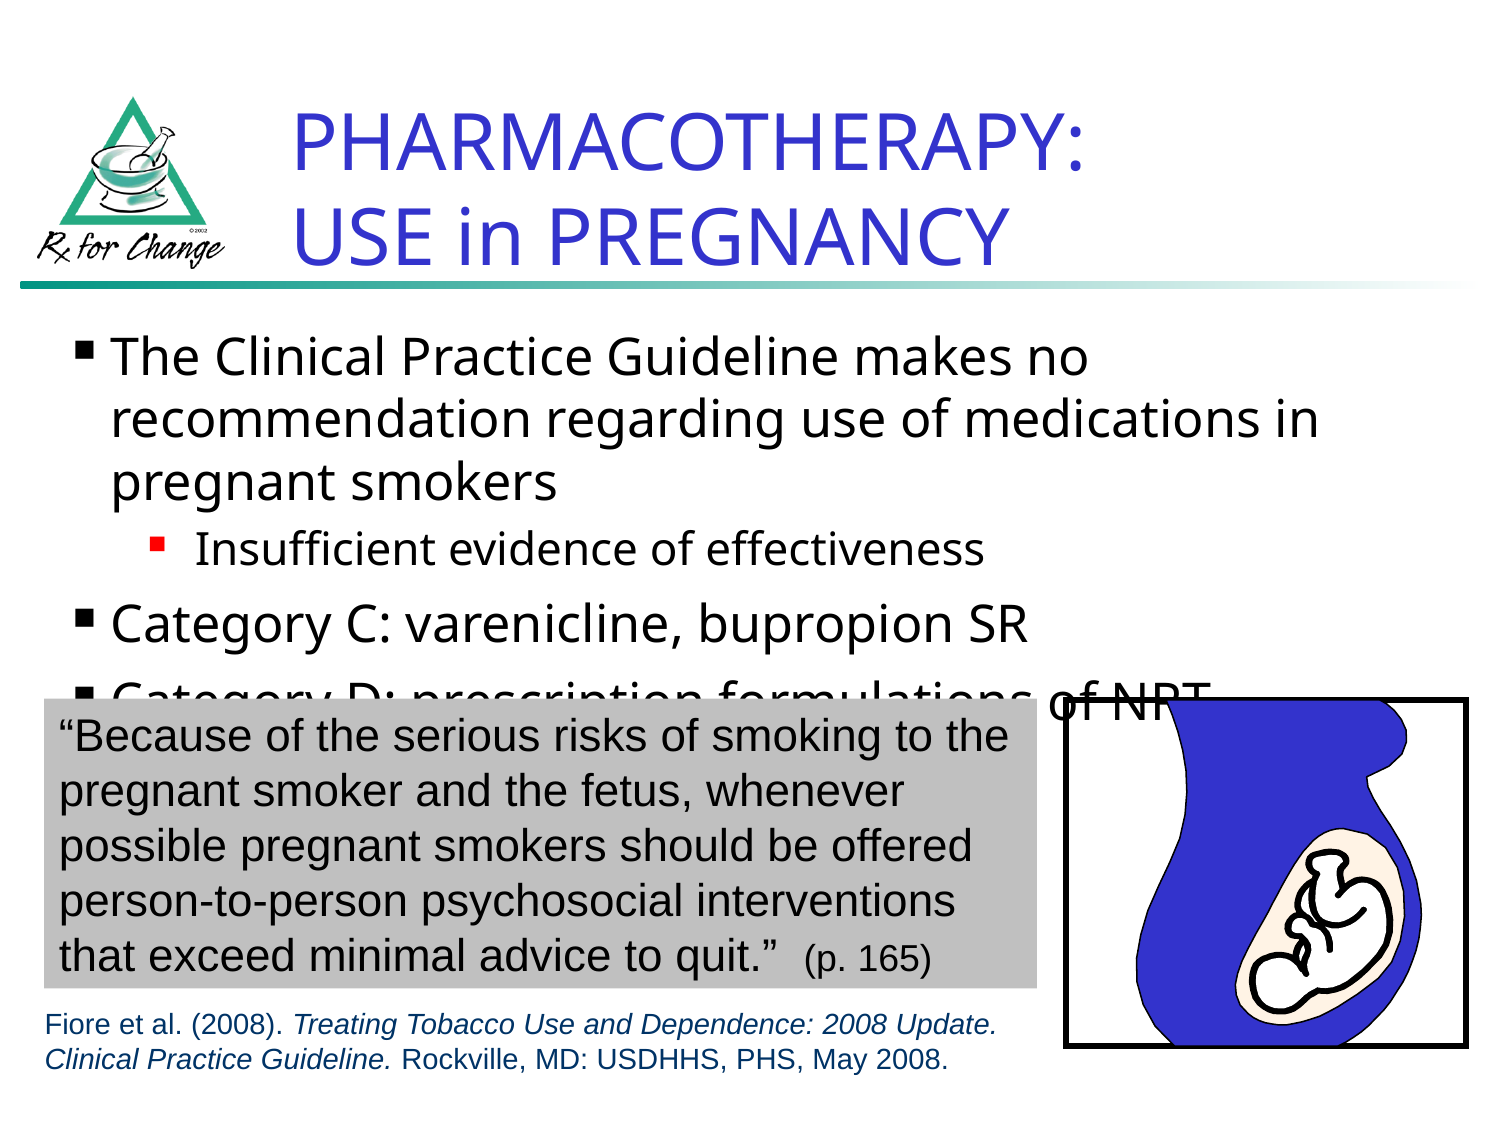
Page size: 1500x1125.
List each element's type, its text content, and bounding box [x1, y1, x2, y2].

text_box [1065, 699, 1467, 1047]
list The Clinical Practice Guideline makes no recommendation regarding use of medications in pregnant smokers Insufficient evidence of effectiveness Category C: varenicline, bupropion SR Category D: prescription formulations of NRT [57, 315, 1500, 972]
picture [37, 96, 225, 269]
text_box “Because of the serious risks of smoking to the pregnant smoker and the fetus, whenever possible pregnant smokers should be offered person-to-person psychosocial interventions that exceed minimal advice to quit.” (p. 165) [44, 698, 1037, 989]
text_box Fiore et al. (2008). Treating Tobacco Use and Dependence: 2008 Update. Clinical Practice Guideline. Rockville, MD: USDHHS, PHS, May 2008. [29, 997, 1028, 1083]
title PHARMACOTHERAPY: USE in PREGNANCY [274, 101, 1468, 289]
